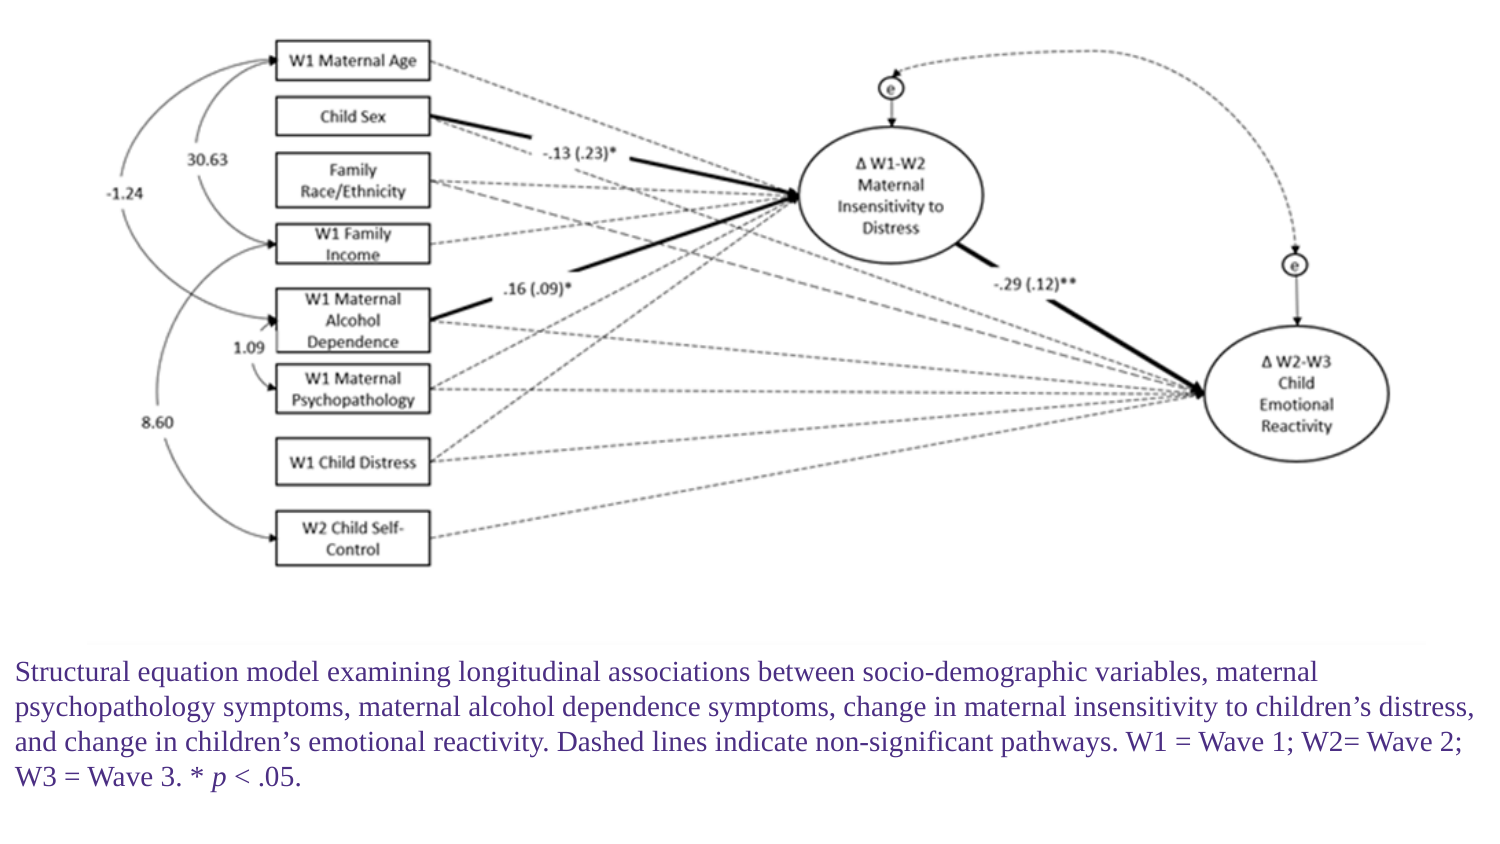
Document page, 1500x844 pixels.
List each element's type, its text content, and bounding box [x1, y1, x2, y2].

picture [87, 0, 1426, 646]
text_box Structural equation model examining longitudinal associations between socio-demographic variables, maternal psychopathology symptoms, maternal alcohol dependence symptoms, change in maternal insensitivity to children’s distress, and change in children’s emotional reactivity. Dashed lines indicate non-significant pathways. W1 = Wave 1; W2= Wave 2; W3 = Wave 3. * p < .05. [0, 644, 1500, 800]
